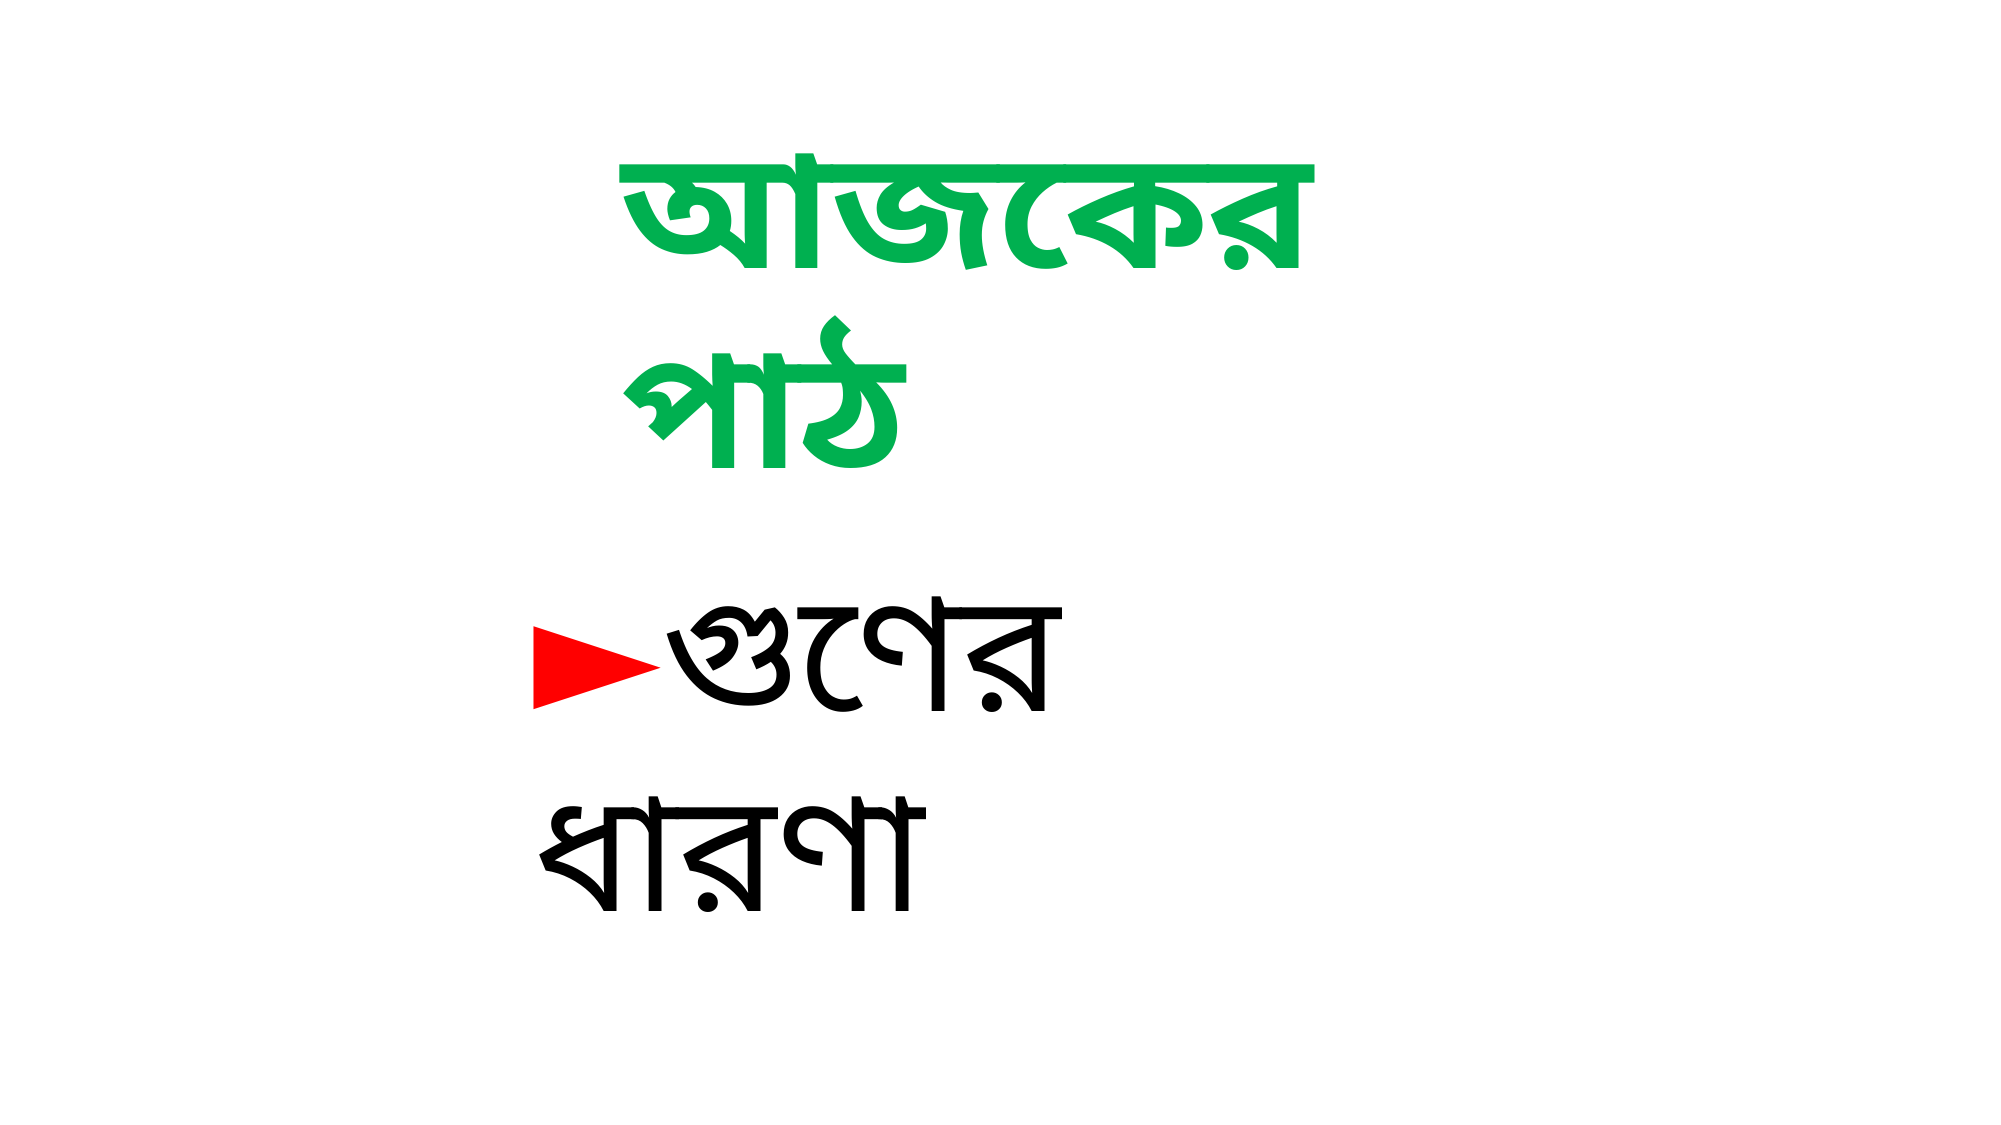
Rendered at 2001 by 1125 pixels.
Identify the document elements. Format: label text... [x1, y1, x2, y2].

text_box ►গুণের ধারণা [519, 537, 1353, 953]
text_box আজকের পাঠ [606, 94, 1353, 510]
